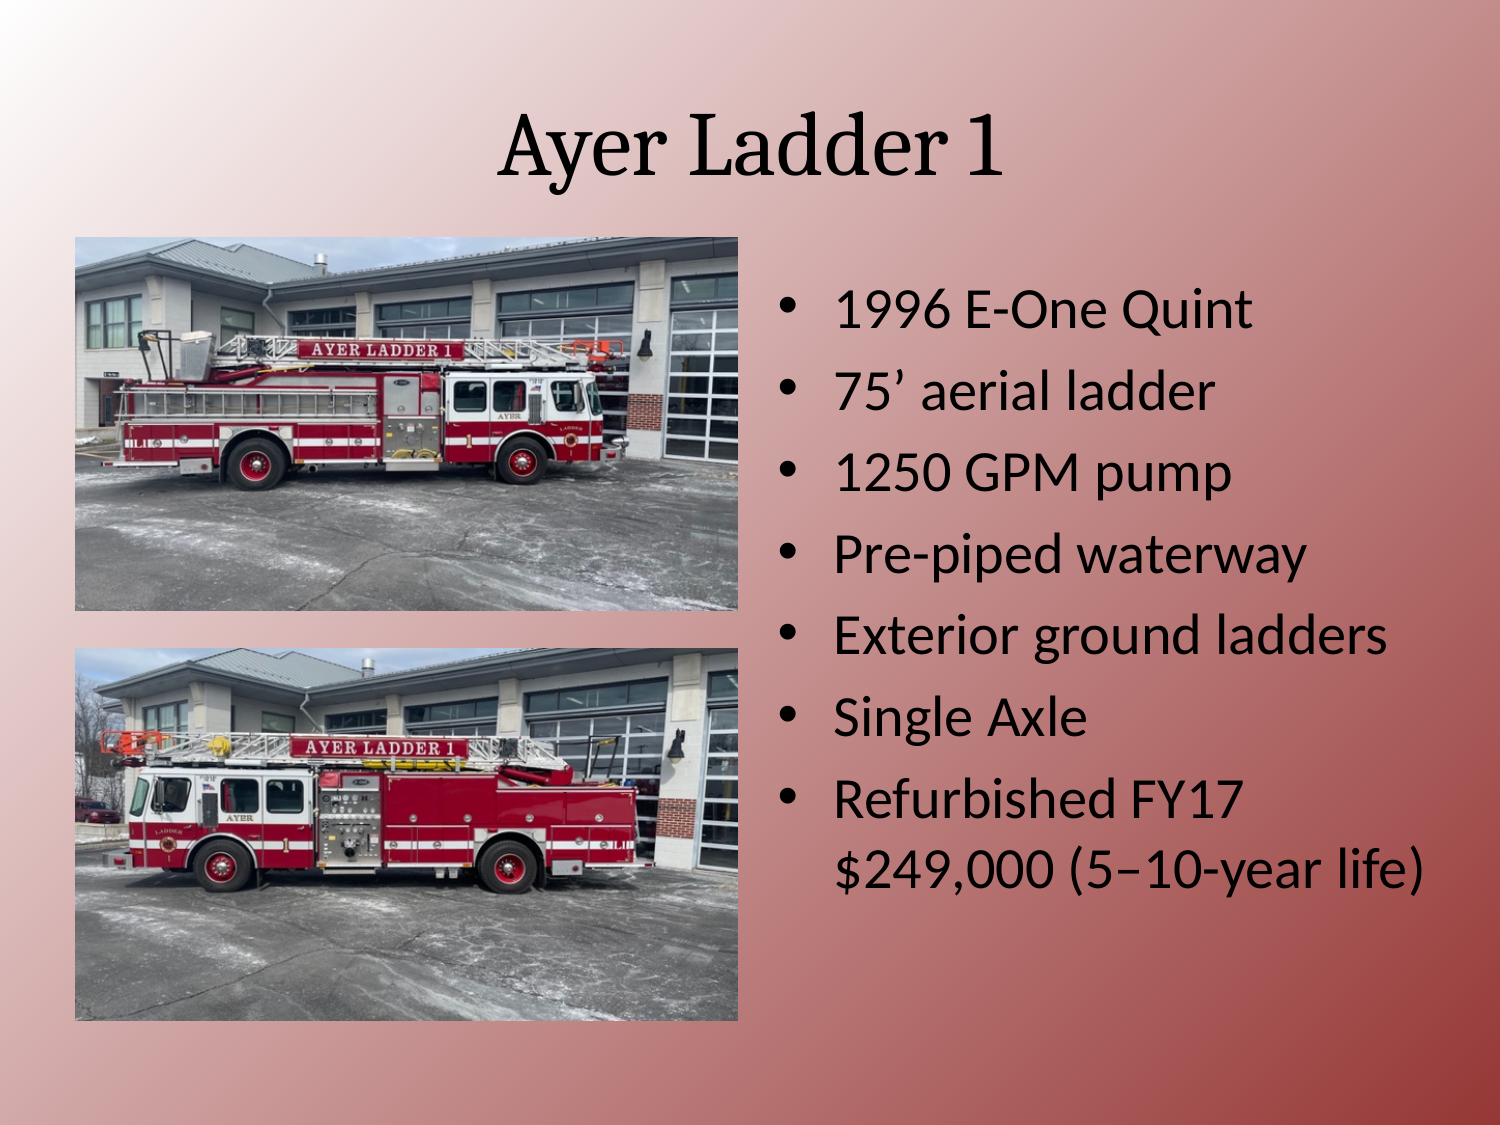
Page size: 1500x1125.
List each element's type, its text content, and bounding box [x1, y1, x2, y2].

title Ayer Ladder 1 [75, 45, 1425, 233]
list 1996 E-One Quint 75’ aerial ladder 1250 GPM pump Pre-piped waterway Exterior ground ladders Single Axle Refurbished FY17 $249,000 (5–10-year life) [762, 262, 1458, 1005]
picture [74, 648, 738, 1022]
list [74, 237, 738, 611]
